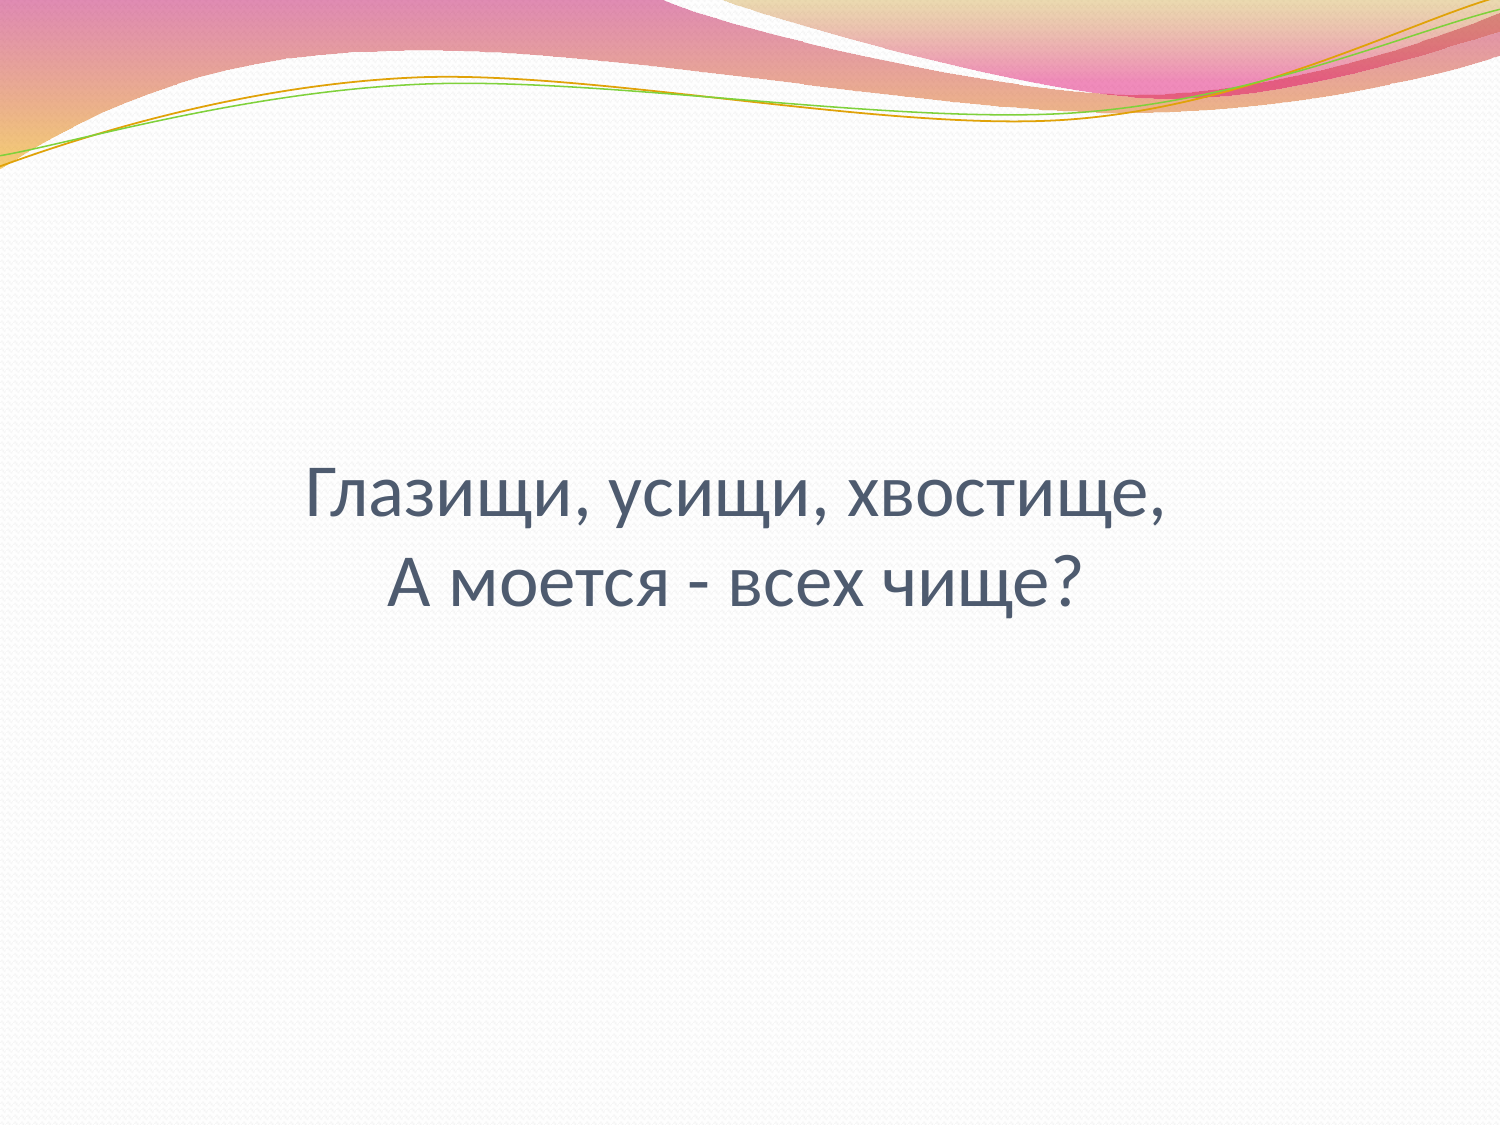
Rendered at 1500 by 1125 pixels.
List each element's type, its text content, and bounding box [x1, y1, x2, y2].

title Глазищи, усищи, хвостище, А моется - всех чище? [70, 433, 1421, 622]
